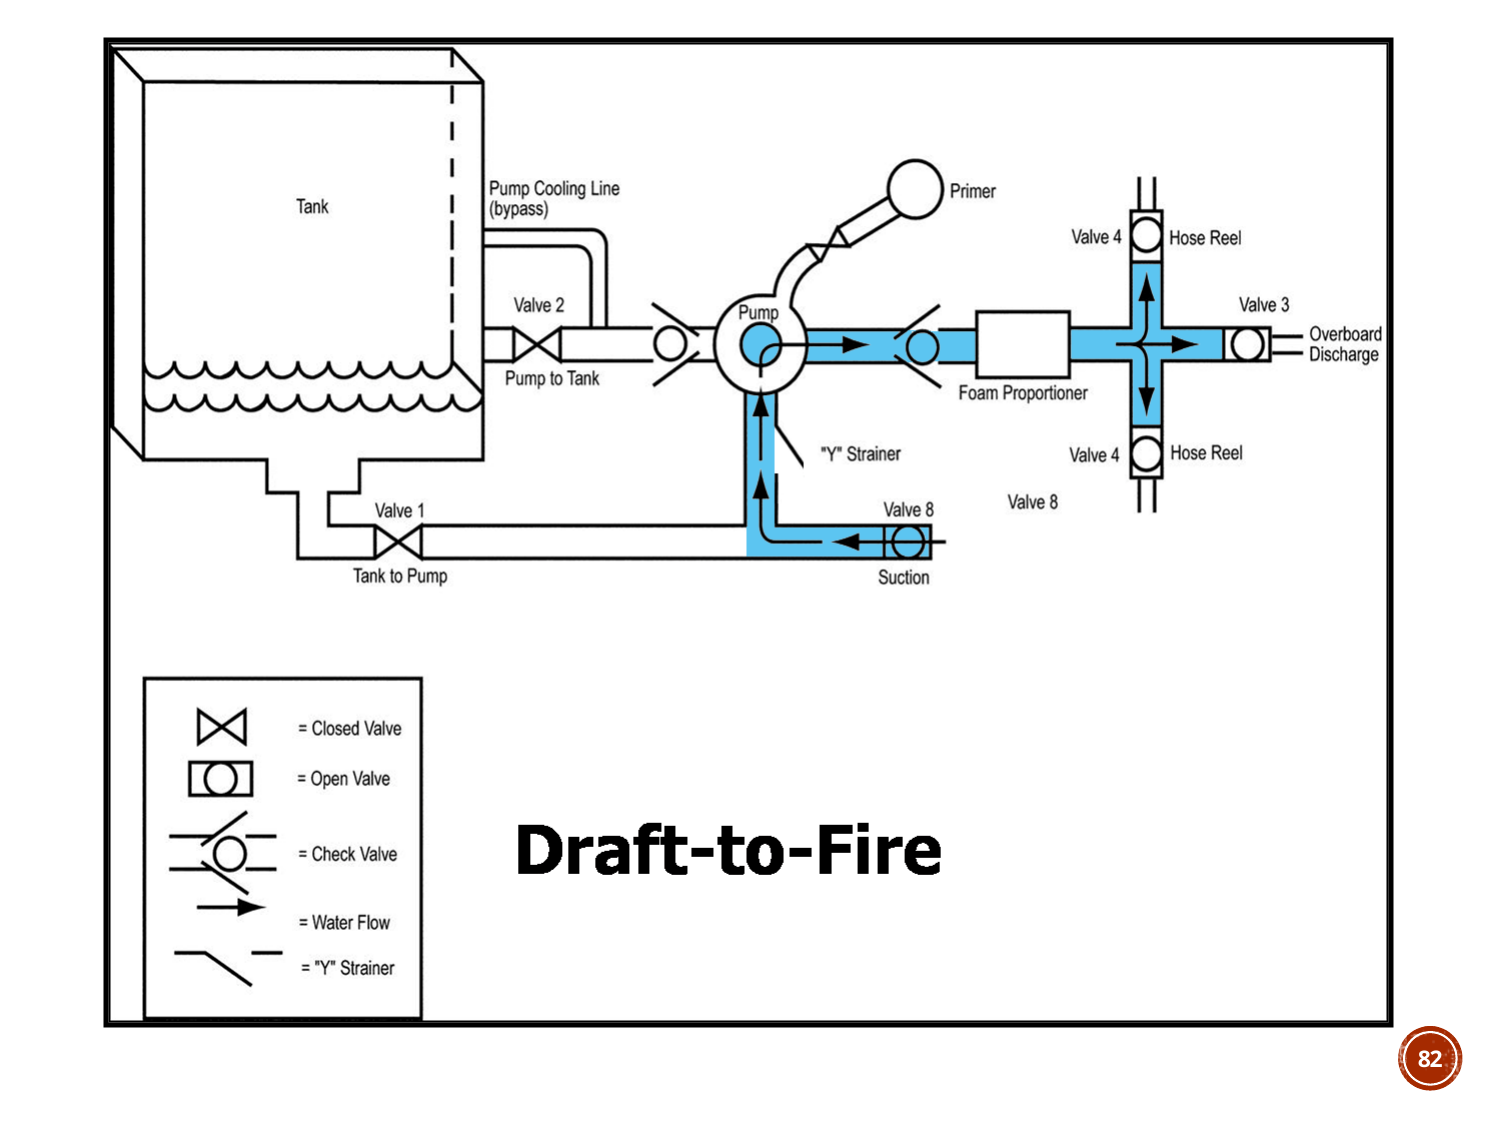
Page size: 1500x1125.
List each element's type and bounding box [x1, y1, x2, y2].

picture [103, 37, 1394, 1028]
